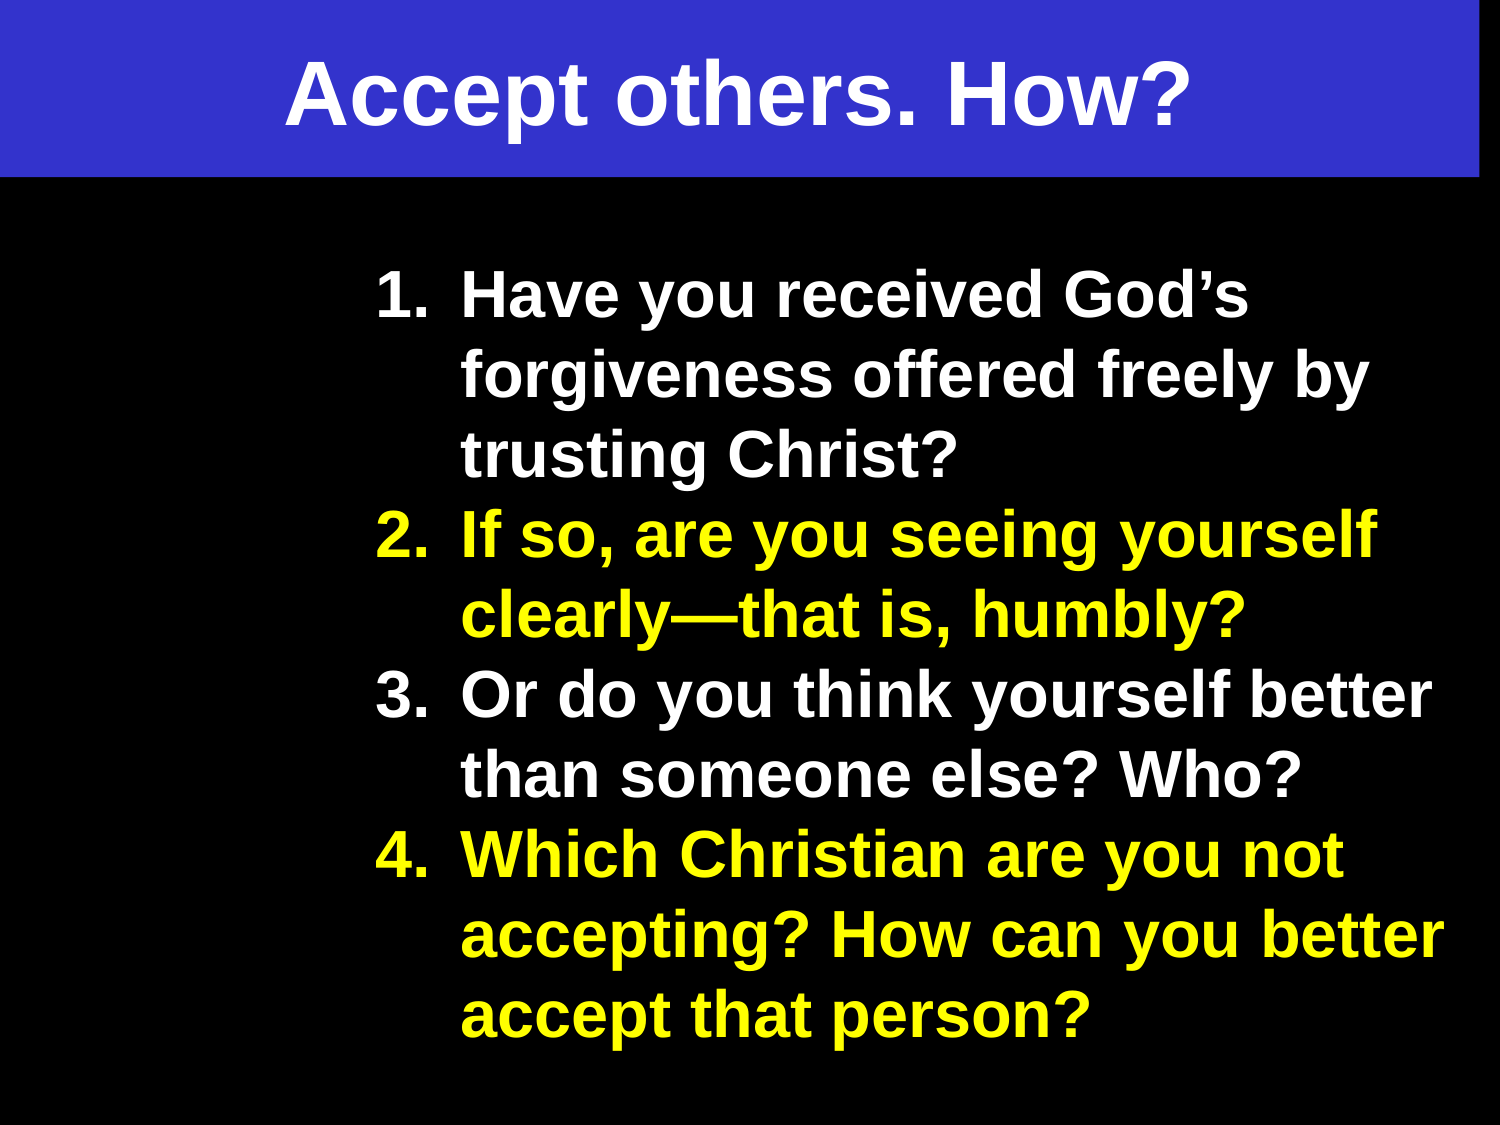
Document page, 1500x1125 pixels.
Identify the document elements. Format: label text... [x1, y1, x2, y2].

text_box Have you received God’s forgiveness offered freely by trusting Christ? If so, are you seeing yourself clearly—that is, humbly? Or do you think yourself better than someone else? Who? Which Christian are you not accepting? How can you better accept that person? [360, 177, 1495, 1125]
title Accept others. How? [0, 0, 1480, 178]
